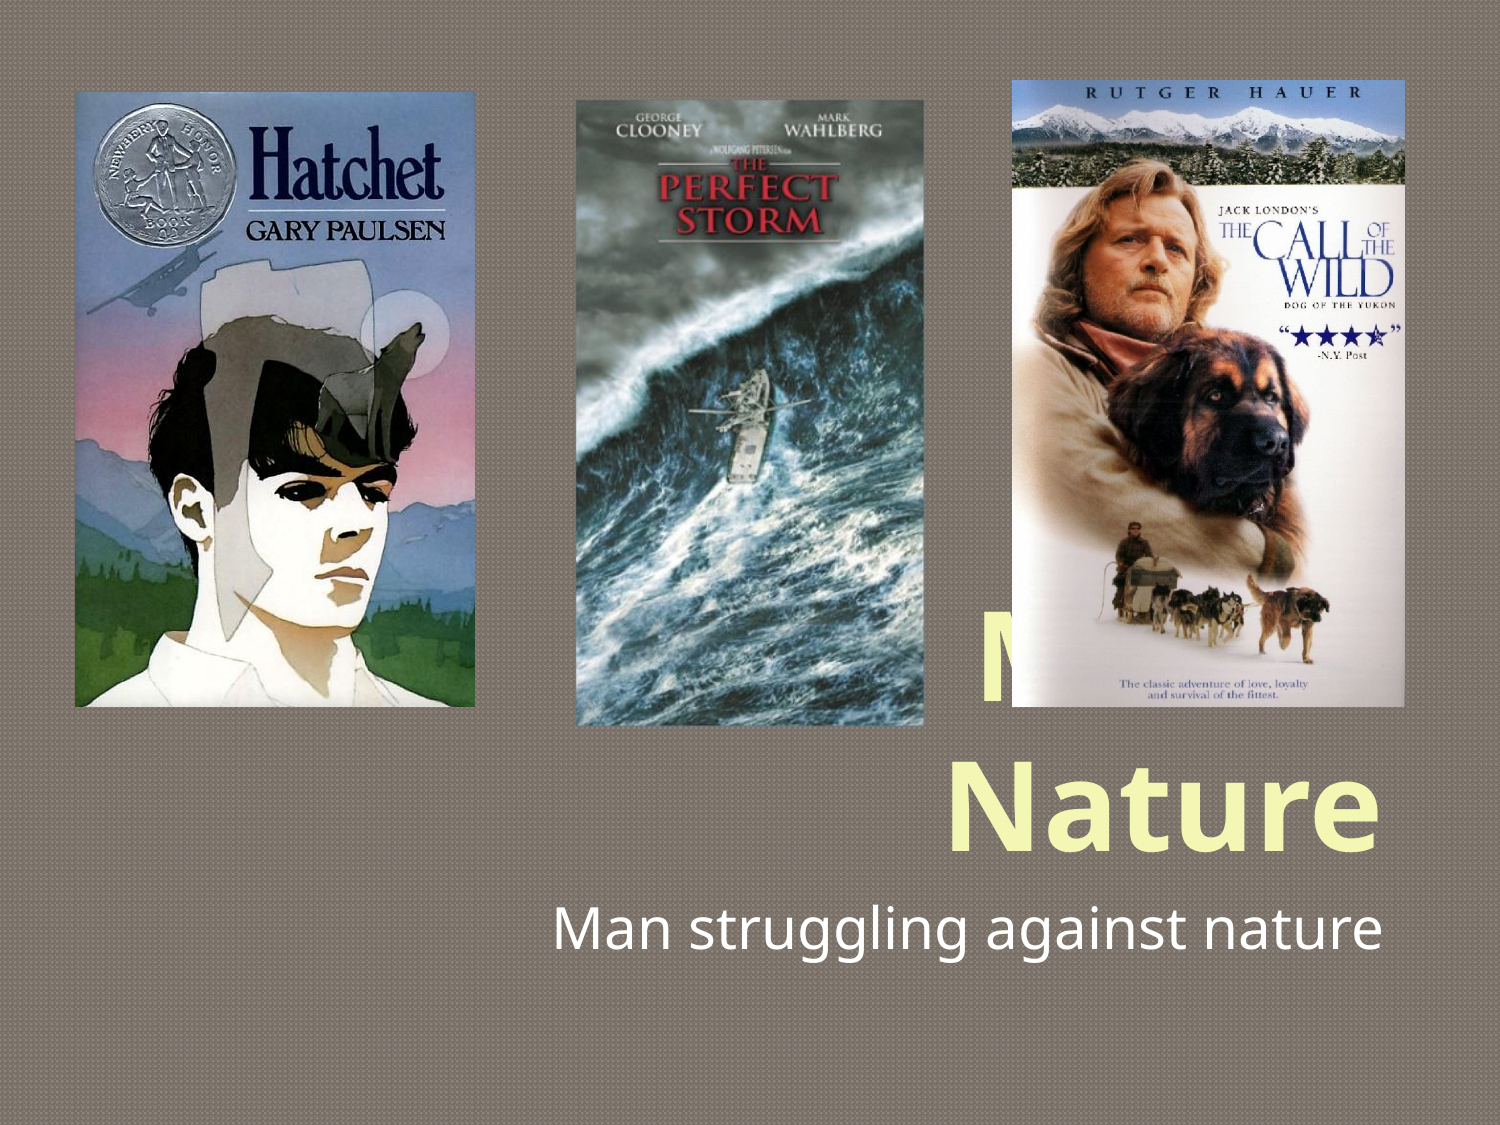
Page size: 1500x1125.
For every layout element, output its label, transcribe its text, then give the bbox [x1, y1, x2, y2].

list Man struggling against nature [498, 883, 1399, 1034]
title Man v. Nature [498, 774, 1399, 883]
picture [574, 99, 926, 727]
picture [74, 92, 476, 708]
picture [1012, 80, 1405, 708]
